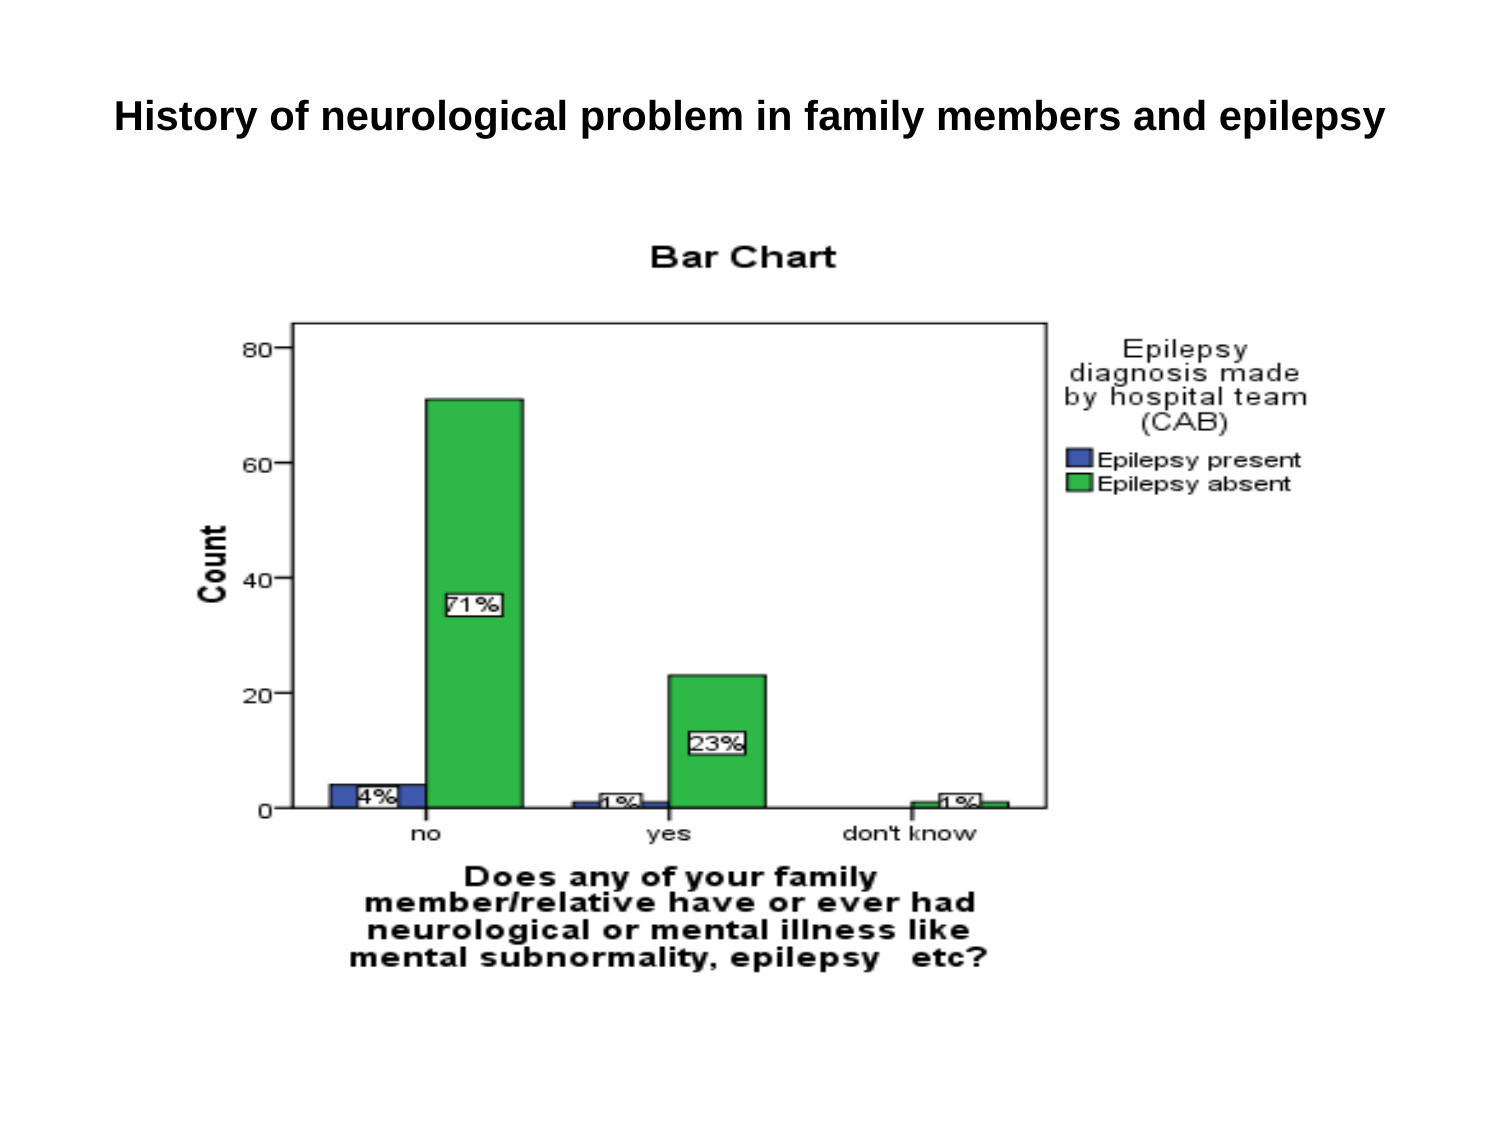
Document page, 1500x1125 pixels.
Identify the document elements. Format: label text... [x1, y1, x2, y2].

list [137, 162, 1351, 1001]
title History of neurological problem in family members and epilepsy [75, 45, 1425, 233]
